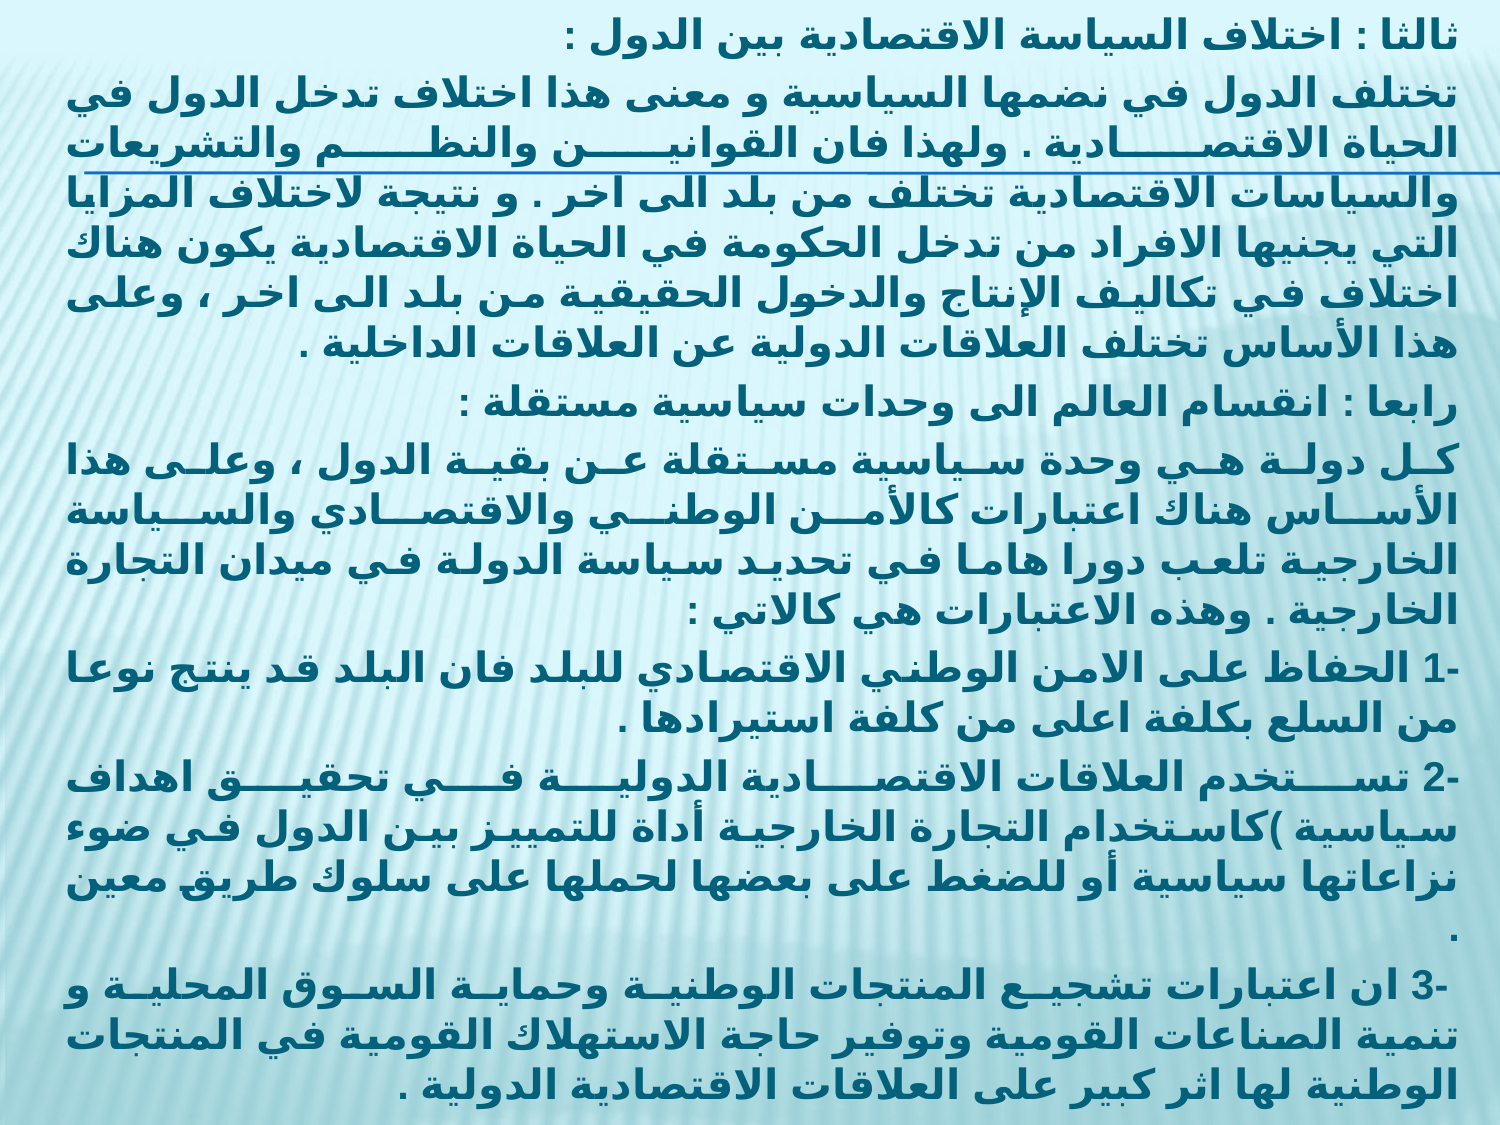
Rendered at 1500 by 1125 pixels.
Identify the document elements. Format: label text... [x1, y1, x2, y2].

list ثالثا : اختلاف السياسة الاقتصادية بين الدول : تختلف الدول في نضمها السياسية و معنى هذا اختلاف تدخل الدول في الحياة الاقتصادية . ولهذا فان القوانين والنظم والتشريعات والسياسات الاقتصادية تختلف من بلد الى اخر . و نتيجة لاختلاف المزايا التي يجنيها الافراد من تدخل الحكومة في الحياة الاقتصادية يكون هناك اختلاف في تكاليف الإنتاج والدخول الحقيقية من بلد الى اخر ، وعلى هذا الأساس تختلف العلاقات الدولية عن العلاقات الداخلية . رابعا : انقسام العالم الى وحدات سياسية مستقلة : كل دولة هي وحدة سياسية مستقلة عن بقية الدول ، وعلى هذا الأساس هناك اعتبارات كالأمن الوطني والاقتصادي والسياسة الخارجية تلعب دورا هاما في تحديد سياسة الدولة في ميدان التجارة الخارجية . وهذه الاعتبارات هي كالاتي : -1 الحفاظ على الامن الوطني الاقتصادي للبلد فان البلد قد ينتج نوعا من السلع بكلفة اعلى من كلفة استيرادها . -2 تستخدم العلاقات الاقتصادية الدولية في تحقيق اهداف سياسية )كاستخدام التجارة الخارجية أداة للتمييز بين الدول في ضوء نزاعاتها سياسية أو للضغط على بعضها لحملها على سلوك طريق معين . -3 ان اعتبارات تشجيع المنتجات الوطنية وحماية السوق المحلية و تنمية الصناعات القومية وتوفير حاجة الاستهلاك القومية في المنتجات الوطنية لها اثر كبير على العلاقات الاقتصادية الدولية . [49, 0, 1476, 1107]
